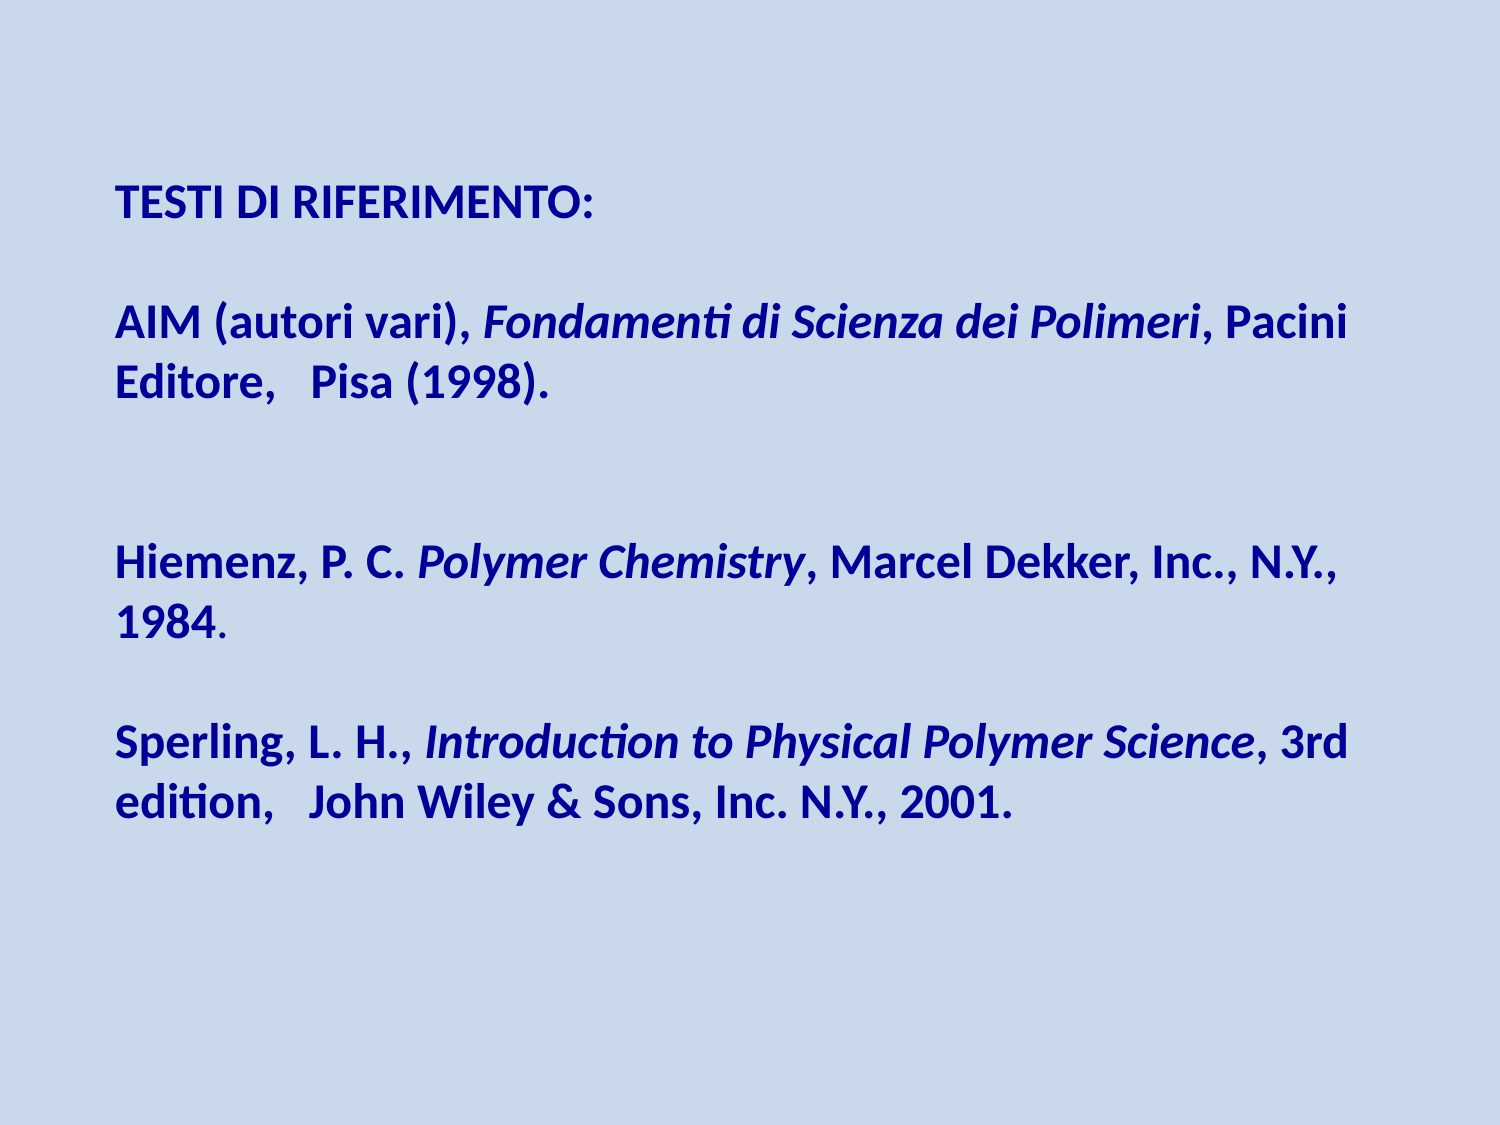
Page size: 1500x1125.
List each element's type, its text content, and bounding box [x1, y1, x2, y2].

text_box TESTI DI RIFERIMENTO: AIM (autori vari), Fondamenti di Scienza dei Polimeri, Pacini Editore, Pisa (1998). Hiemenz, P. C. Polymer Chemistry, Marcel Dekker, Inc., N.Y., 1984. Sperling, L. H., Introduction to Physical Polymer Science, 3rd edition, John Wiley & Sons, Inc. N.Y., 2001. [100, 160, 1412, 836]
